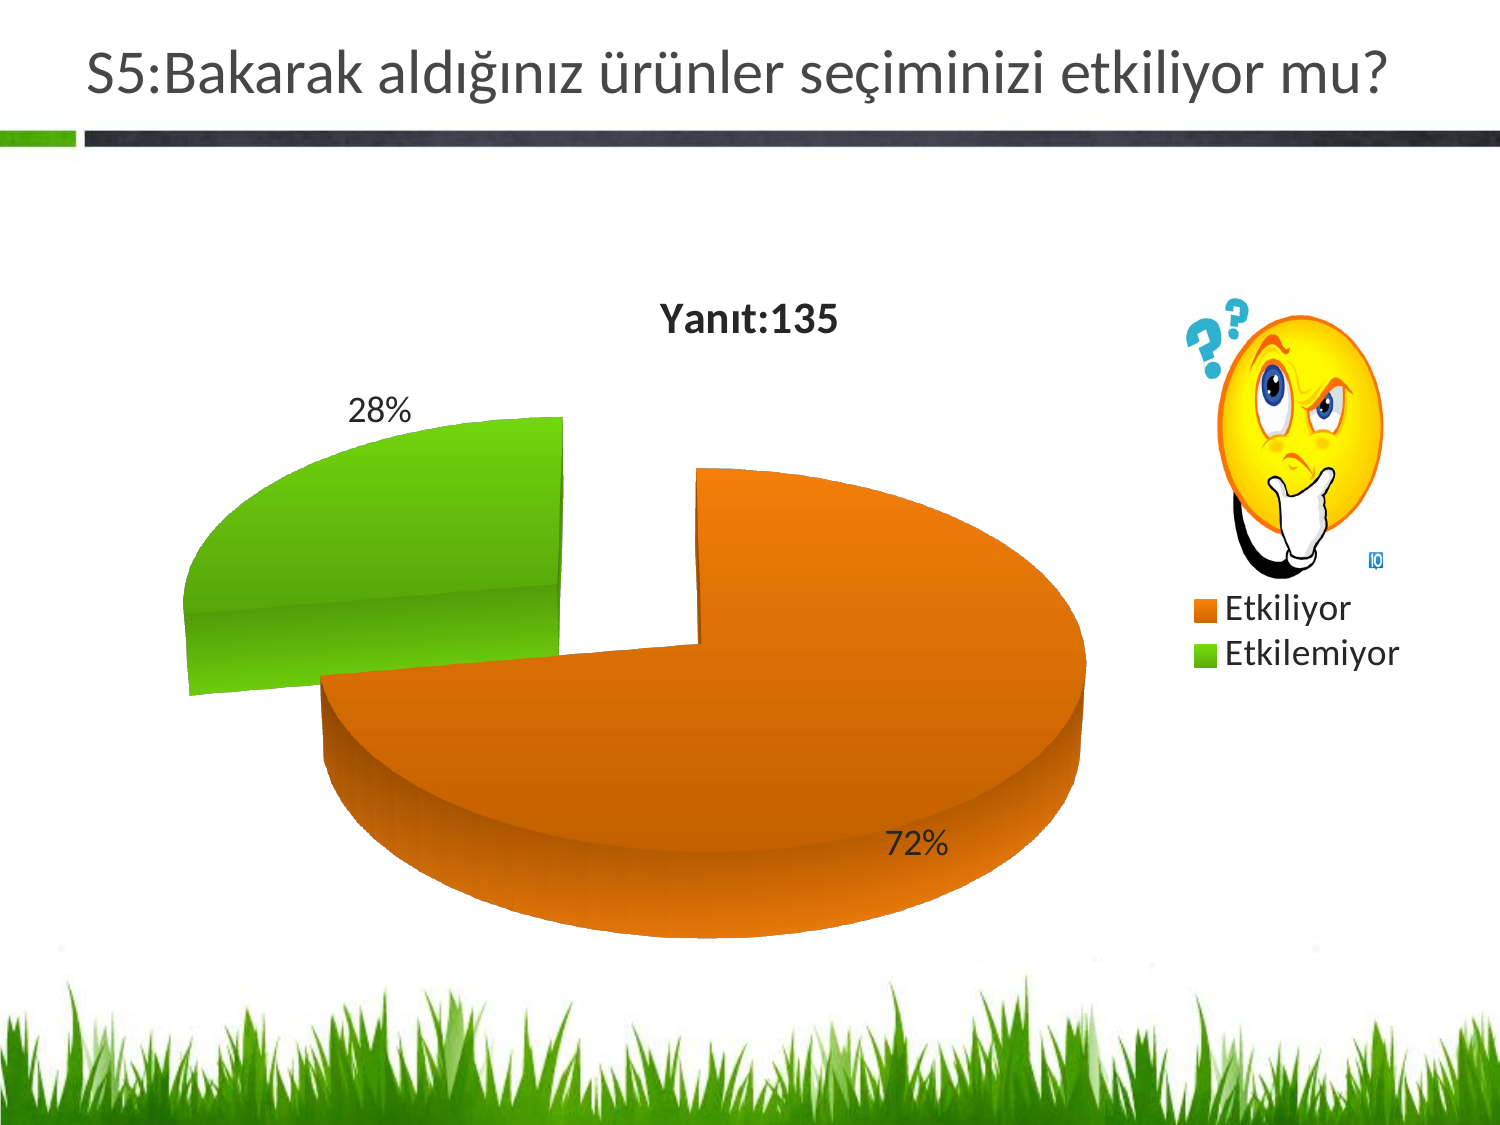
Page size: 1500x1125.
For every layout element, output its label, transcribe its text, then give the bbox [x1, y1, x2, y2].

chart [74, 262, 1426, 1006]
picture [0, 0, 1500, 1125]
title S5:Bakarak aldığınız ürünler seçiminizi etkiliyor mu? [71, 12, 1450, 125]
